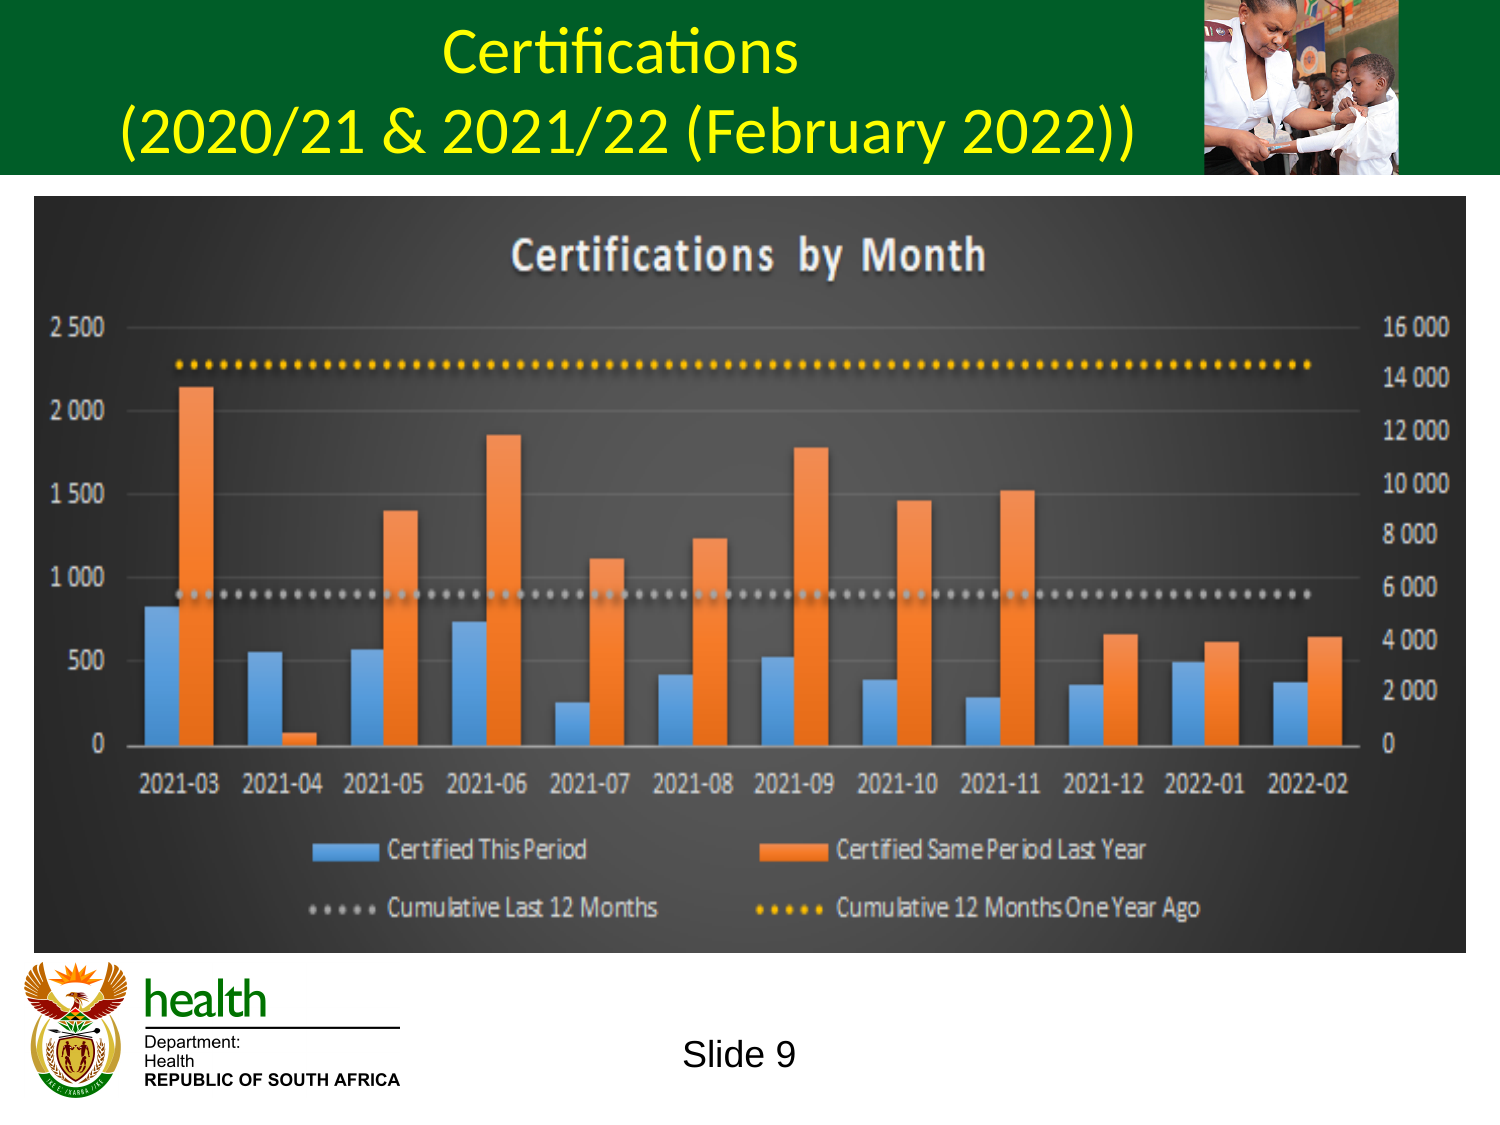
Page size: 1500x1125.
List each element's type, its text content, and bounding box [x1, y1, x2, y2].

title Certifications (2020/21 & 2021/22 (February 2022)) [31, 0, 1225, 164]
text_box Slide 9 [667, 1023, 975, 1083]
picture [24, 962, 400, 1098]
picture [1204, 0, 1399, 175]
picture [34, 196, 1466, 953]
